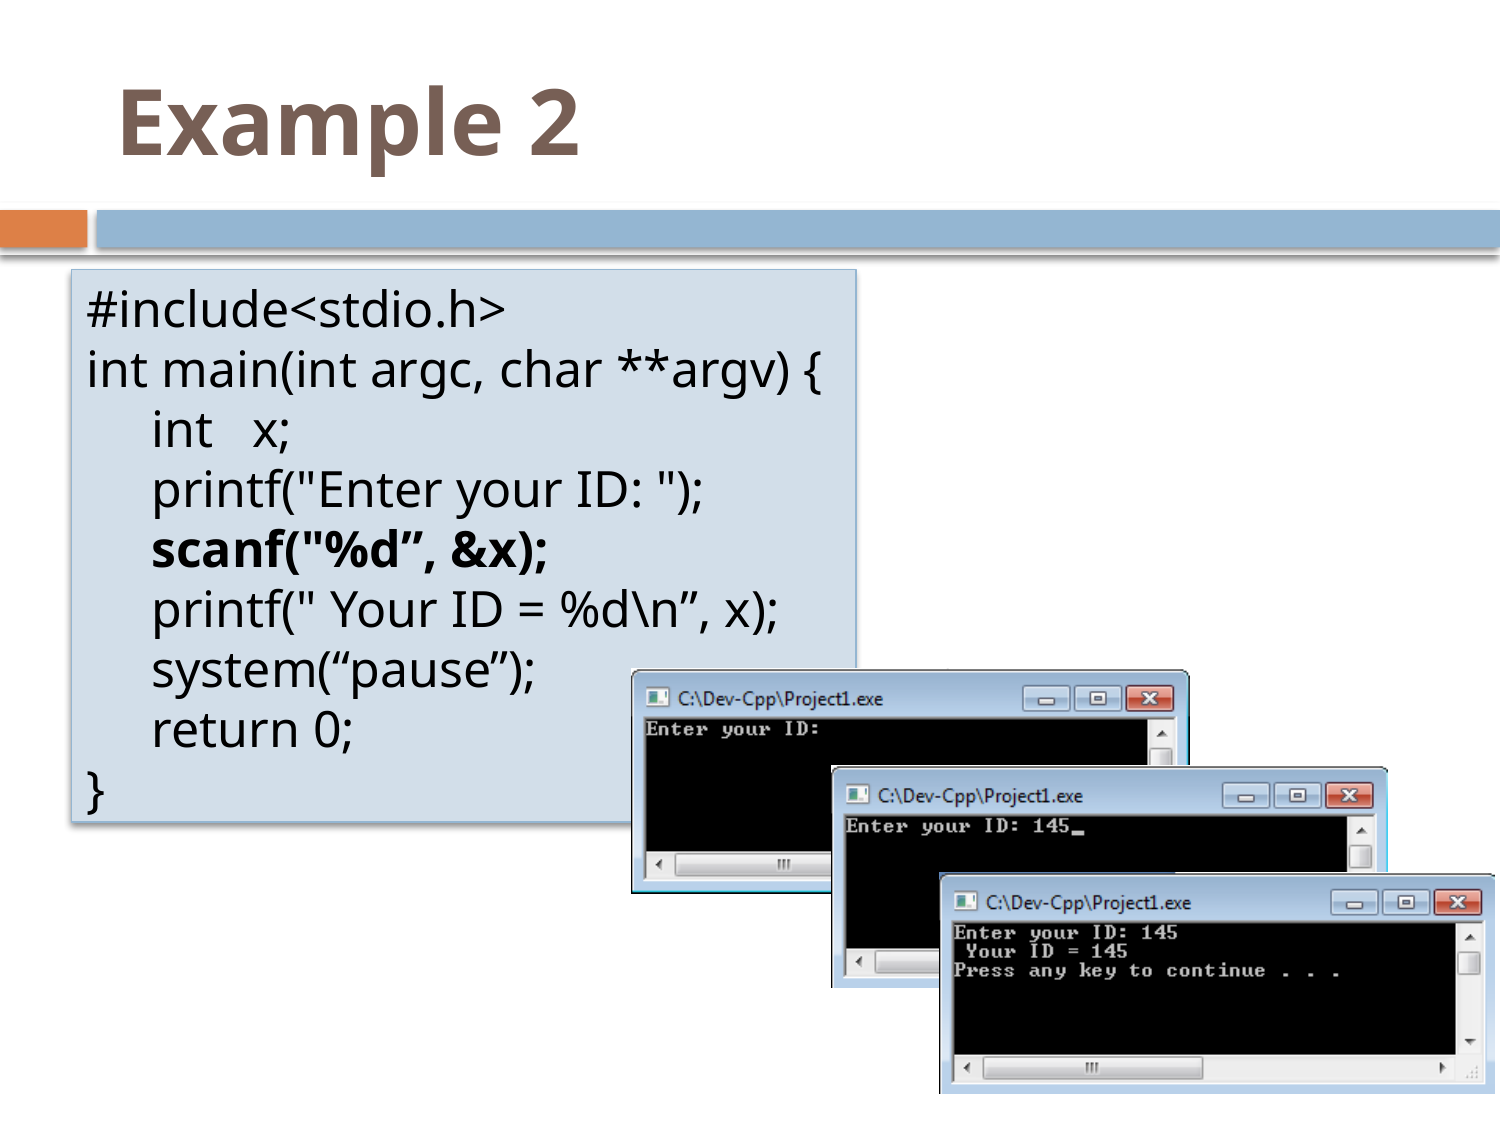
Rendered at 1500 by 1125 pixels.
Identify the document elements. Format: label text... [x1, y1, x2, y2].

title Example 2 [100, 37, 1438, 200]
text_box #include<stdio.h> int main(int argc, char **argv)‏ { int x; printf("Enter your ID: "); scanf("%d”, &x); printf(" Your ID = %d\n”, x); system(“pause”); return 0; } [71, 269, 857, 823]
picture [631, 667, 1495, 1095]
